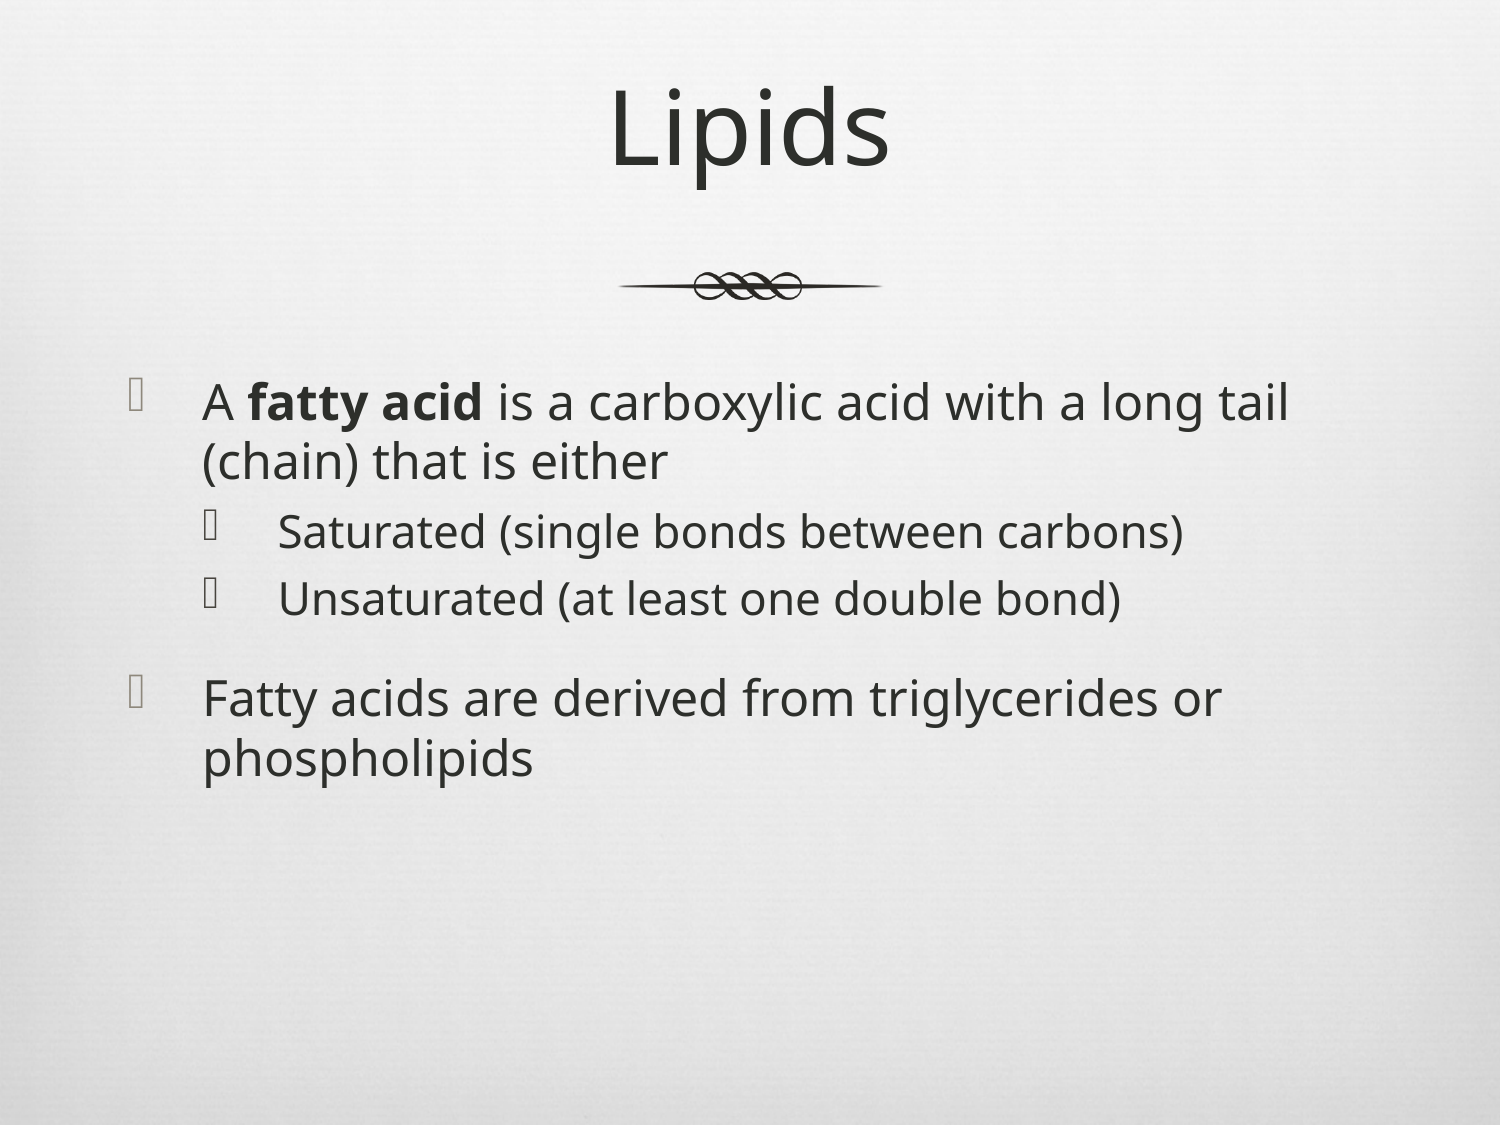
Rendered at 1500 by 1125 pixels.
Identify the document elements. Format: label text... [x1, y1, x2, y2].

picture [615, 272, 885, 300]
list A fatty acid is a carboxylic acid with a long tail (chain) that is either Saturated (single bonds between carbons) Unsaturated (at least one double bond) Fatty acids are derived from triglycerides or phospholipids [112, 362, 1388, 963]
title Lipids [112, 11, 1388, 236]
